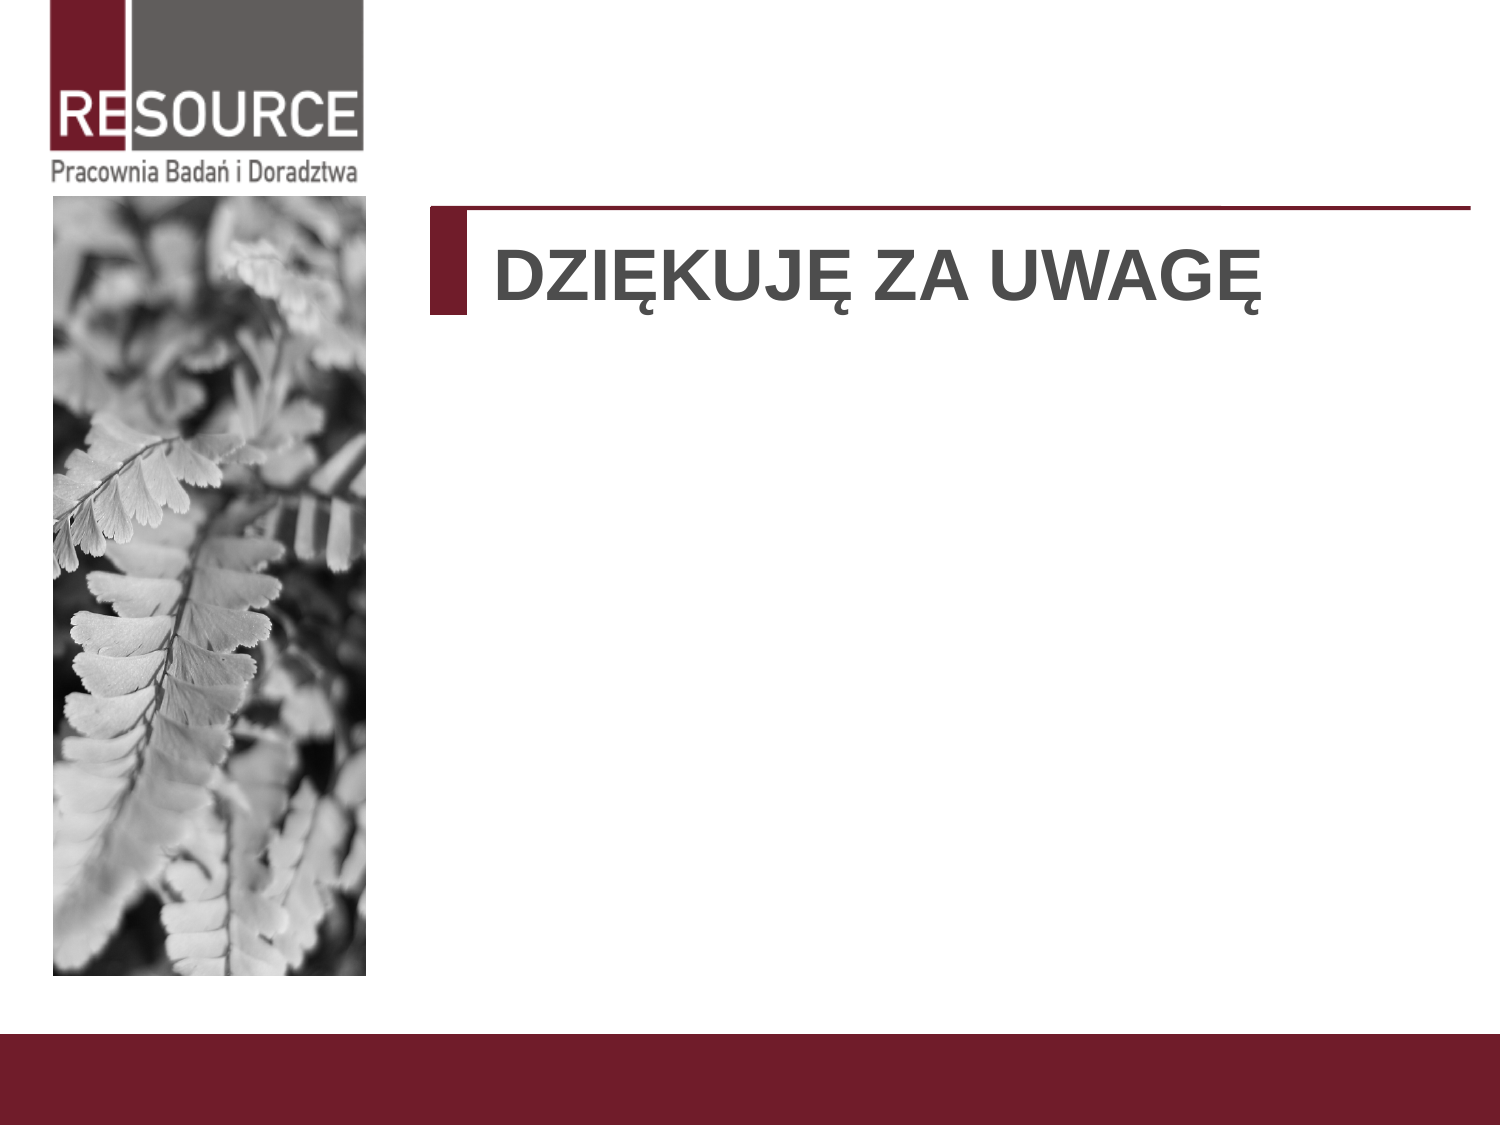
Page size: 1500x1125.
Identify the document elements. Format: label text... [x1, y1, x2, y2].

text_box [430, 208, 467, 315]
picture [52, 196, 367, 977]
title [40, 0, 373, 194]
text_box [0, 1034, 1500, 1125]
text_box DZIĘKUJĘ ZA UWAGĘ [478, 219, 1471, 587]
